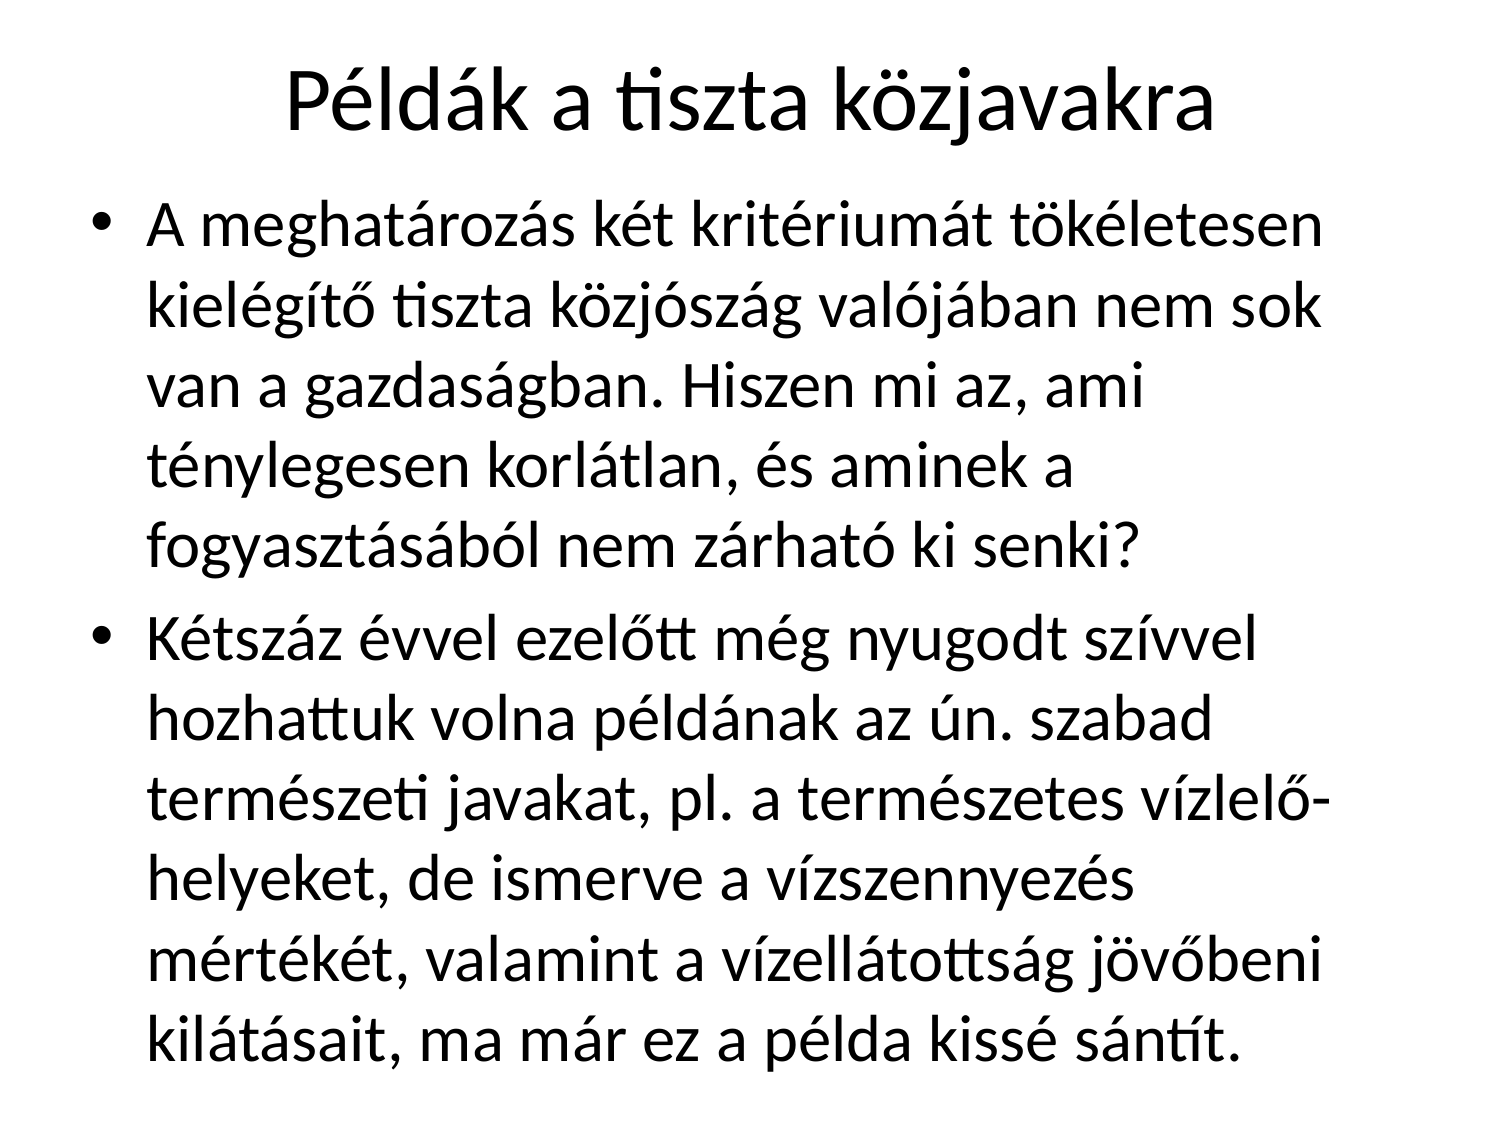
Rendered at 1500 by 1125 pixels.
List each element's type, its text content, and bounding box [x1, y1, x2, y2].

title Példák a tiszta közjavakra [76, 0, 1427, 188]
list A meghatározás két kritériumát tökéletesen kielégítő tiszta közjószág valójában nem sok van a gazdaságban. Hiszen mi az, ami ténylegesen korlátlan, és aminek a fogyasztásából nem zárható ki senki? Kétszáz évvel ezelőtt még nyugodt szívvel hozhattuk volna példának az ún. szabad természeti javakat, pl. a természetes vízlelő-helyeket, de ismerve a vízszennyezés mértékét, valamint a vízellátottság jövőbeni kilátásait, ma már ez a példa kissé sántít. [75, 172, 1425, 1083]
